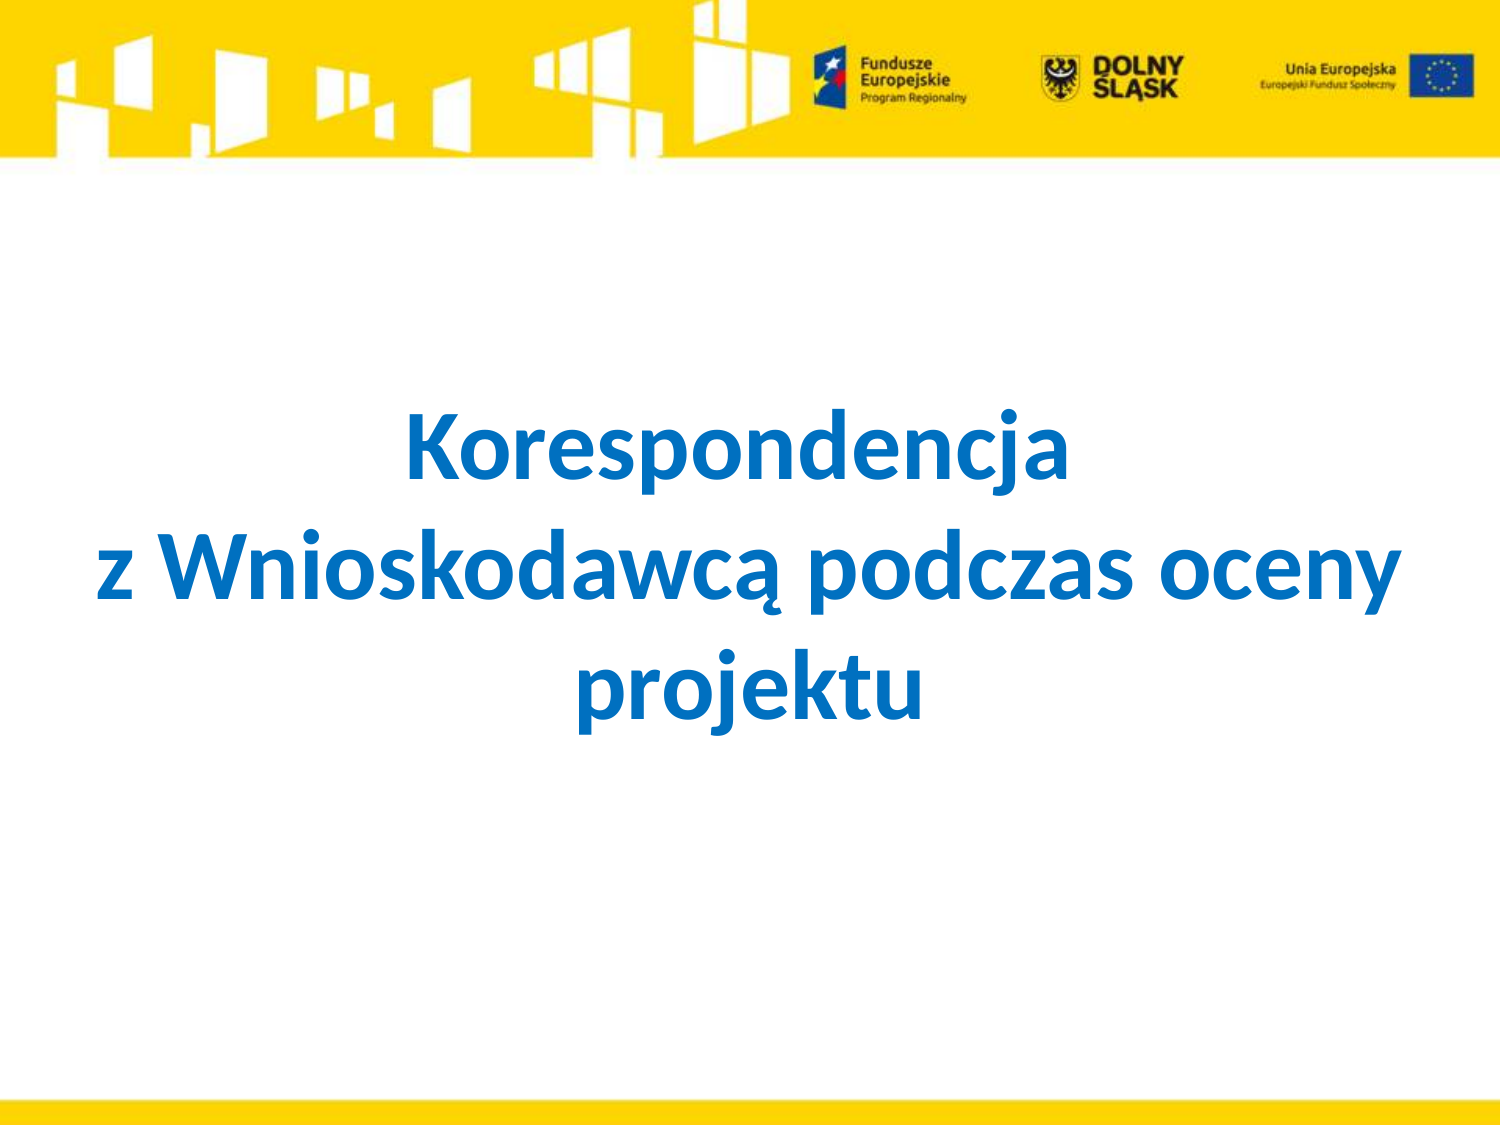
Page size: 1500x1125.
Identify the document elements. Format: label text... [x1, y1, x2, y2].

picture [0, 0, 1500, 1125]
list Korespondencja z Wnioskodawcą podczas oceny projektu [74, 262, 1426, 1006]
